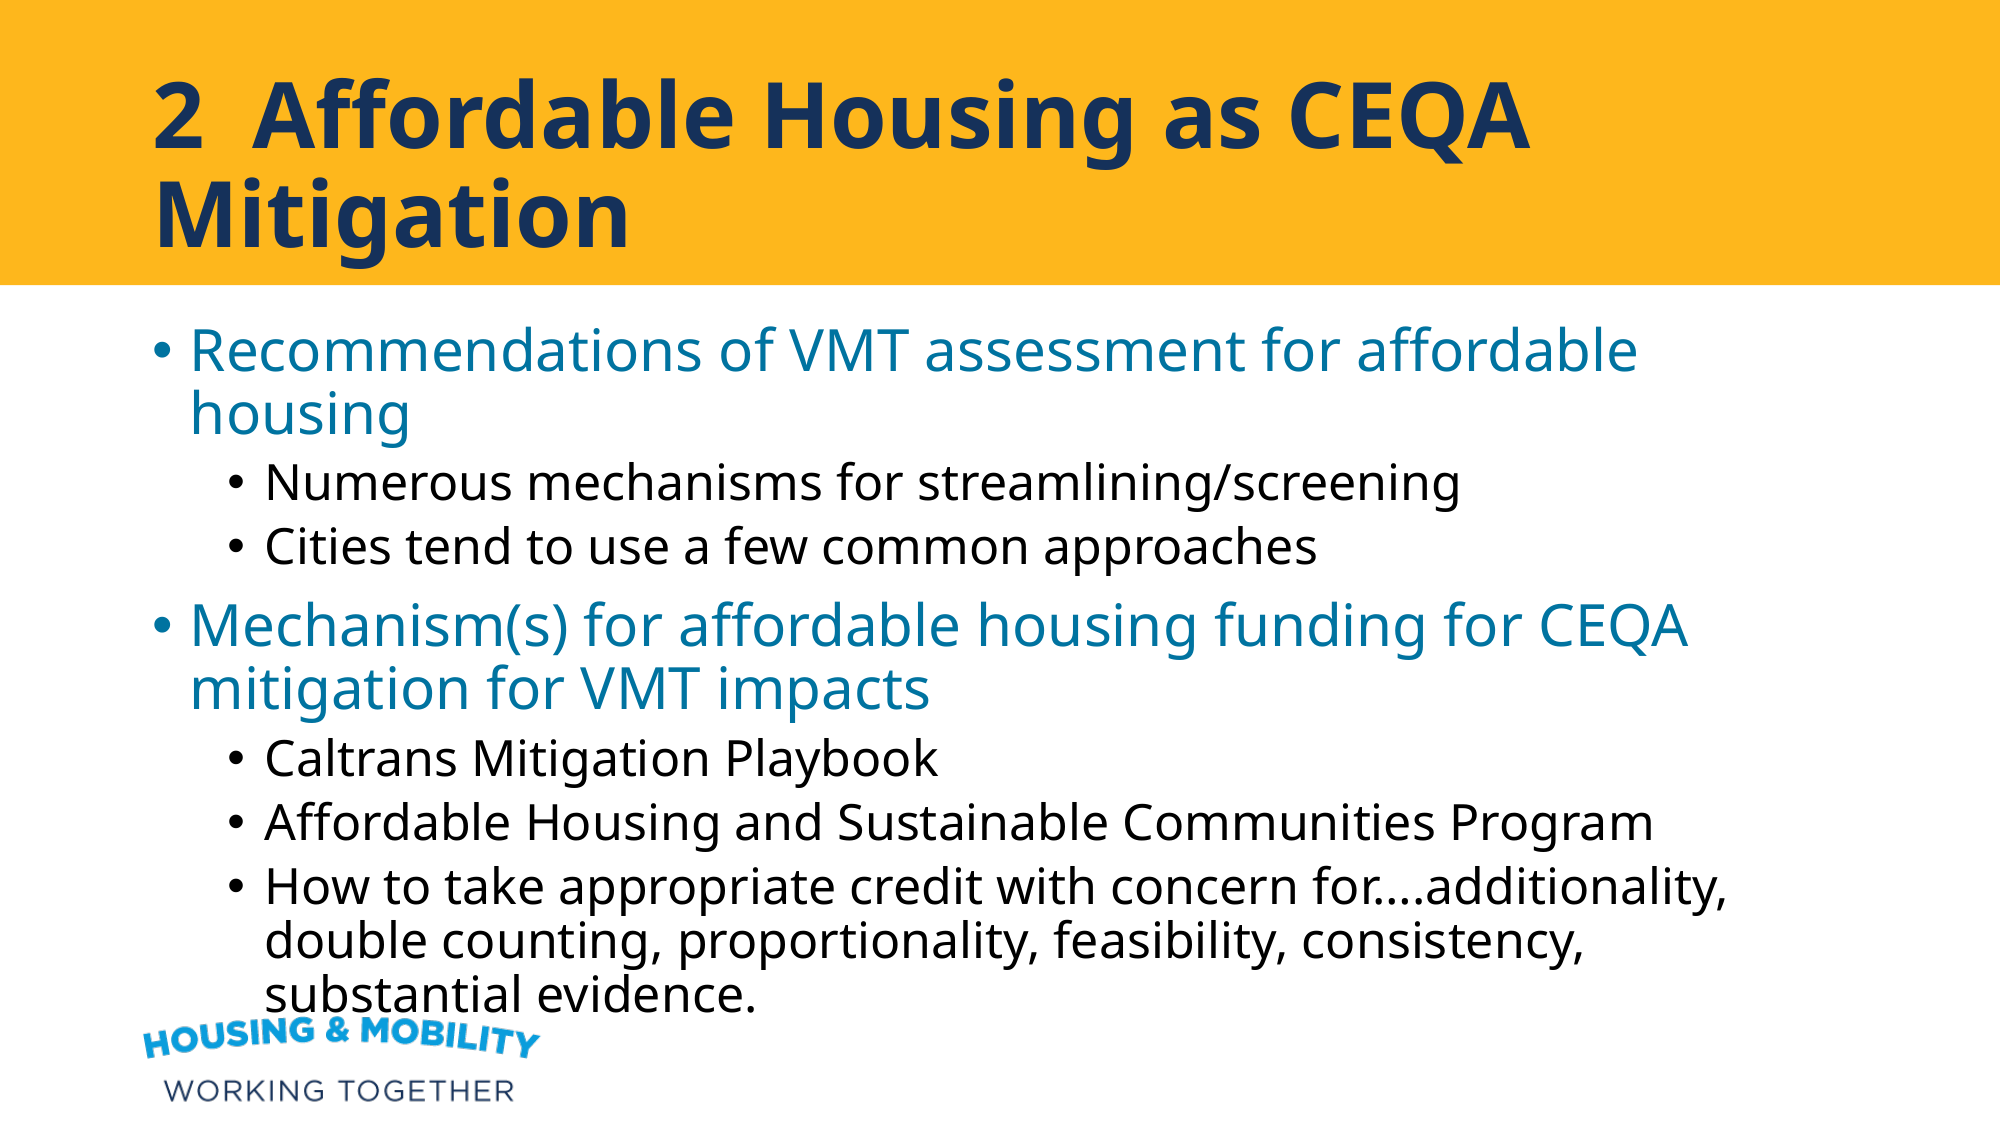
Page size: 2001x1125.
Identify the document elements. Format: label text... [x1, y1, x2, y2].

picture [39, 1011, 637, 1125]
picture [296, 1028, 307, 1036]
picture [179, 1033, 190, 1046]
picture [399, 1028, 411, 1038]
picture [207, 1028, 217, 1043]
list Recommendations of VMT assessment for affordable housing Numerous mechanisms for streamlining/screening Cities tend to use a few common approaches Mechanism(s) for affordable housing funding for CEQA mitigation for VMT impacts Caltrans Mitigation Playbook Affordable Housing and Sustainable Communities Program How to take appropriate credit with concern for….additionality, double counting, proportionality, feasibility, consistency, substantial evidence. [137, 313, 1863, 1028]
title 2 Affordable Housing as CEQA Mitigation [137, 59, 1863, 278]
picture [428, 1035, 437, 1040]
